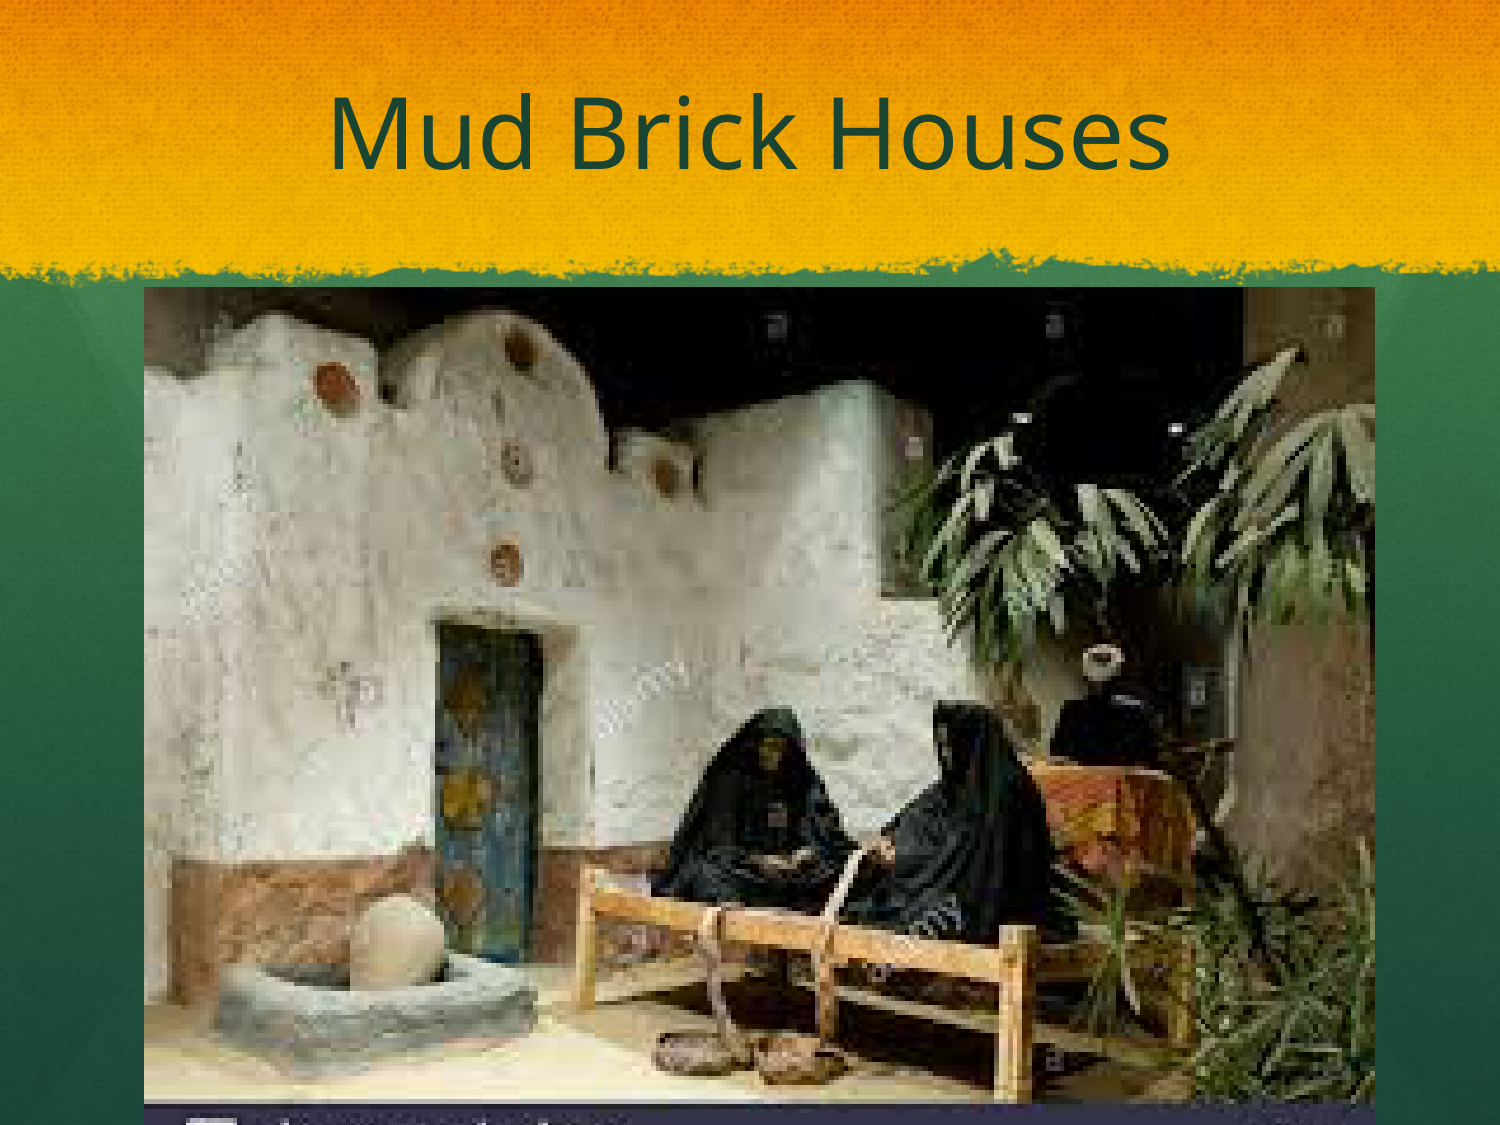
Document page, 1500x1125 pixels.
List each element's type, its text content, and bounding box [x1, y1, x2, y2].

title Mud Brick Houses [125, 13, 1375, 246]
picture [0, 0, 1500, 1125]
